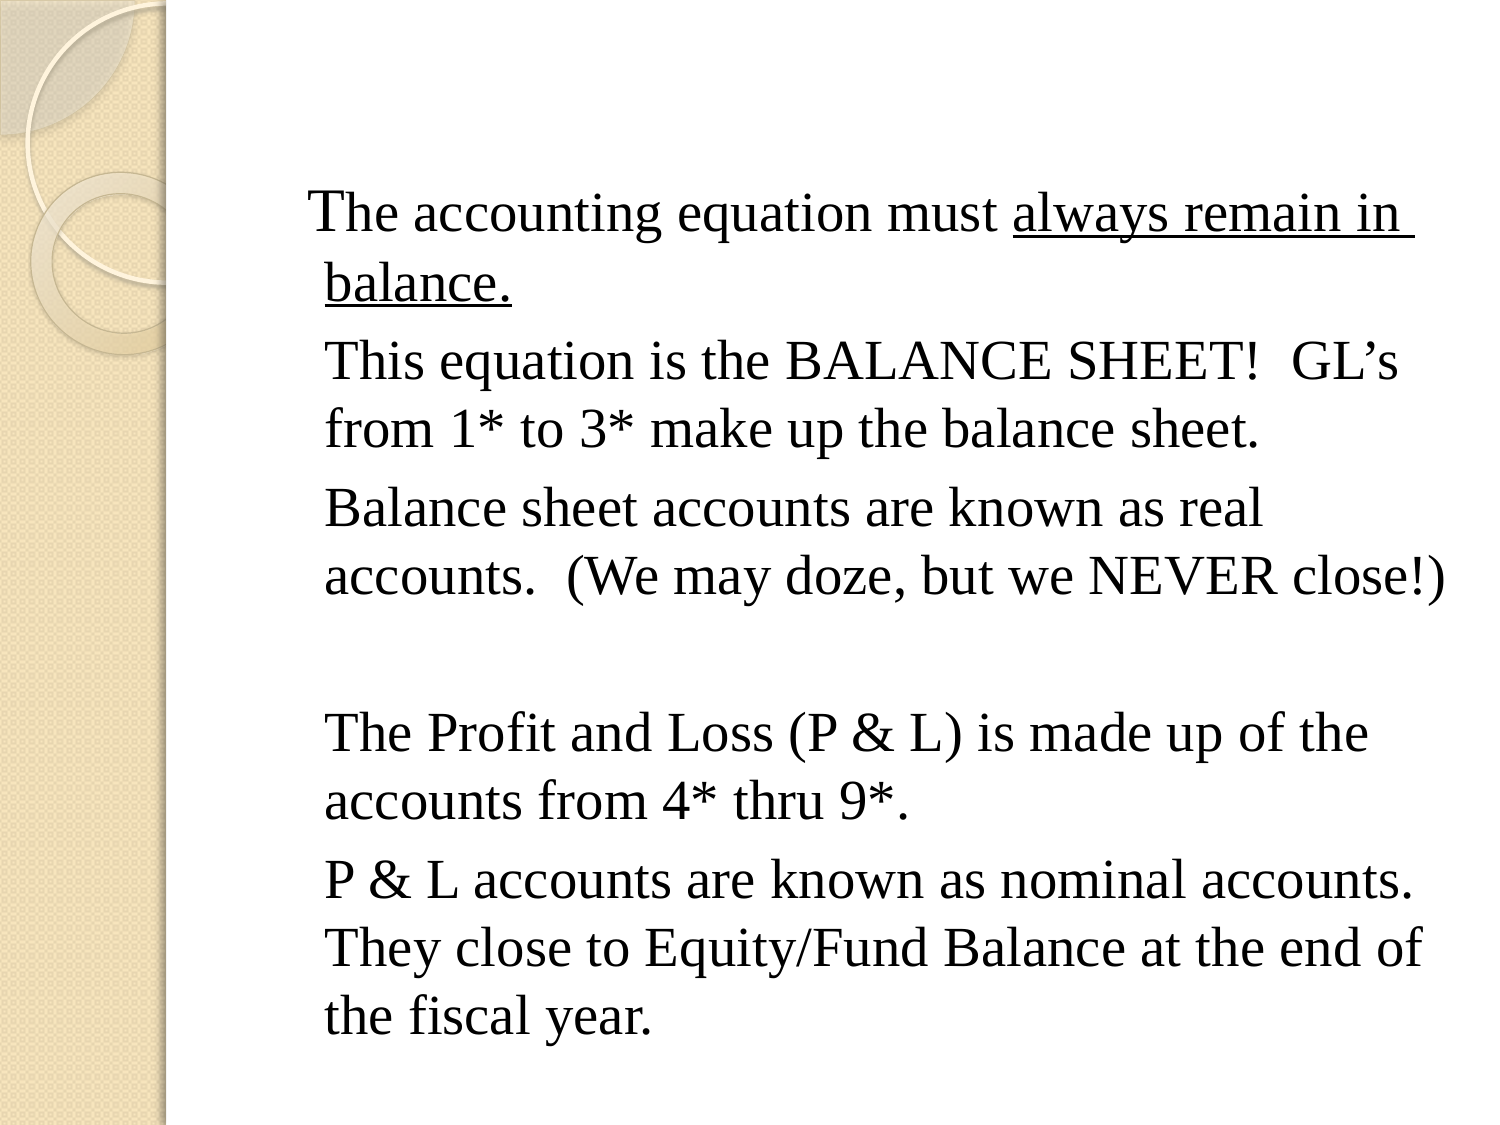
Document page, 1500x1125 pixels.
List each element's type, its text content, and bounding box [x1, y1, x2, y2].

list The accounting equation must always remain in balance. This equation is the BALANCE SHEET! GL’s from 1* to 3* make up the balance sheet. Balance sheet accounts are known as real accounts. (We may doze, but we NEVER close!) The Profit and Loss (P & L) is made up of the accounts from 4* thru 9*. P & L accounts are known as nominal accounts. They close to Equity/Fund Balance at the end of the fiscal year. [249, 162, 1475, 1063]
